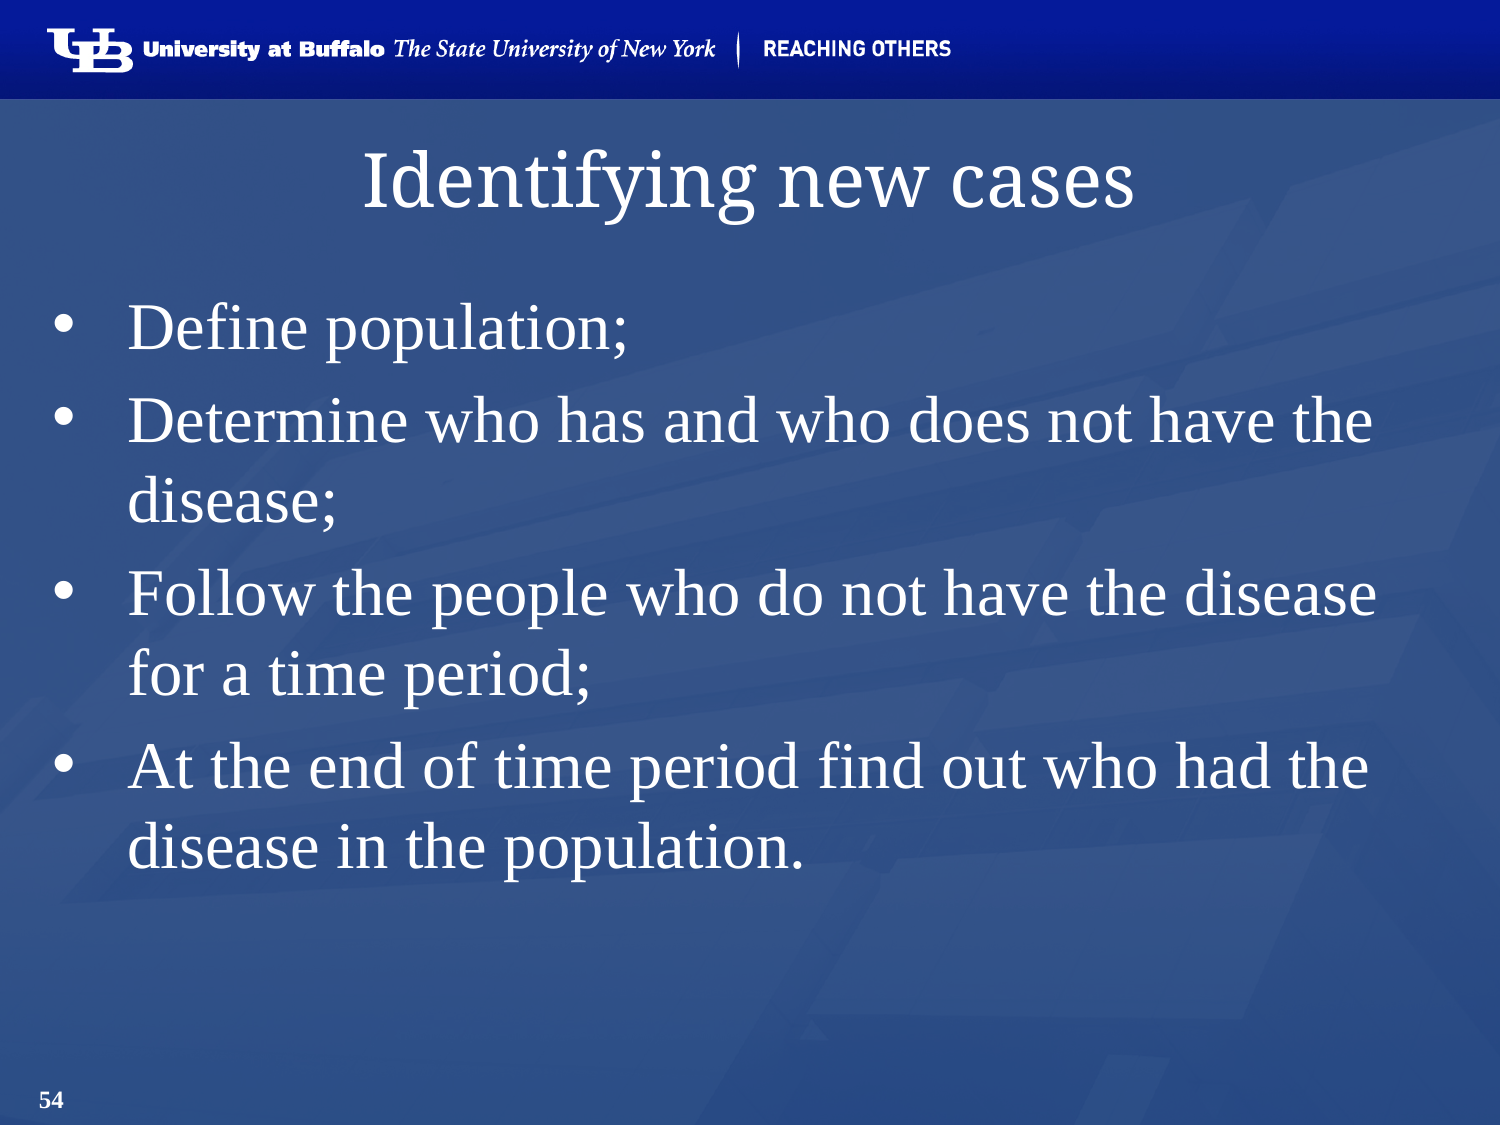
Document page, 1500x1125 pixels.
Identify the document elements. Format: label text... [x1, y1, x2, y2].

slide_number 54 [3, 1075, 79, 1123]
list Define population; Determine who has and who does not have the disease; Follow the people who do not have the disease for a time period; At the end of time period find out who had the disease in the population. [37, 275, 1463, 1088]
picture [0, 0, 1500, 99]
title Identifying new cases [37, 125, 1463, 250]
